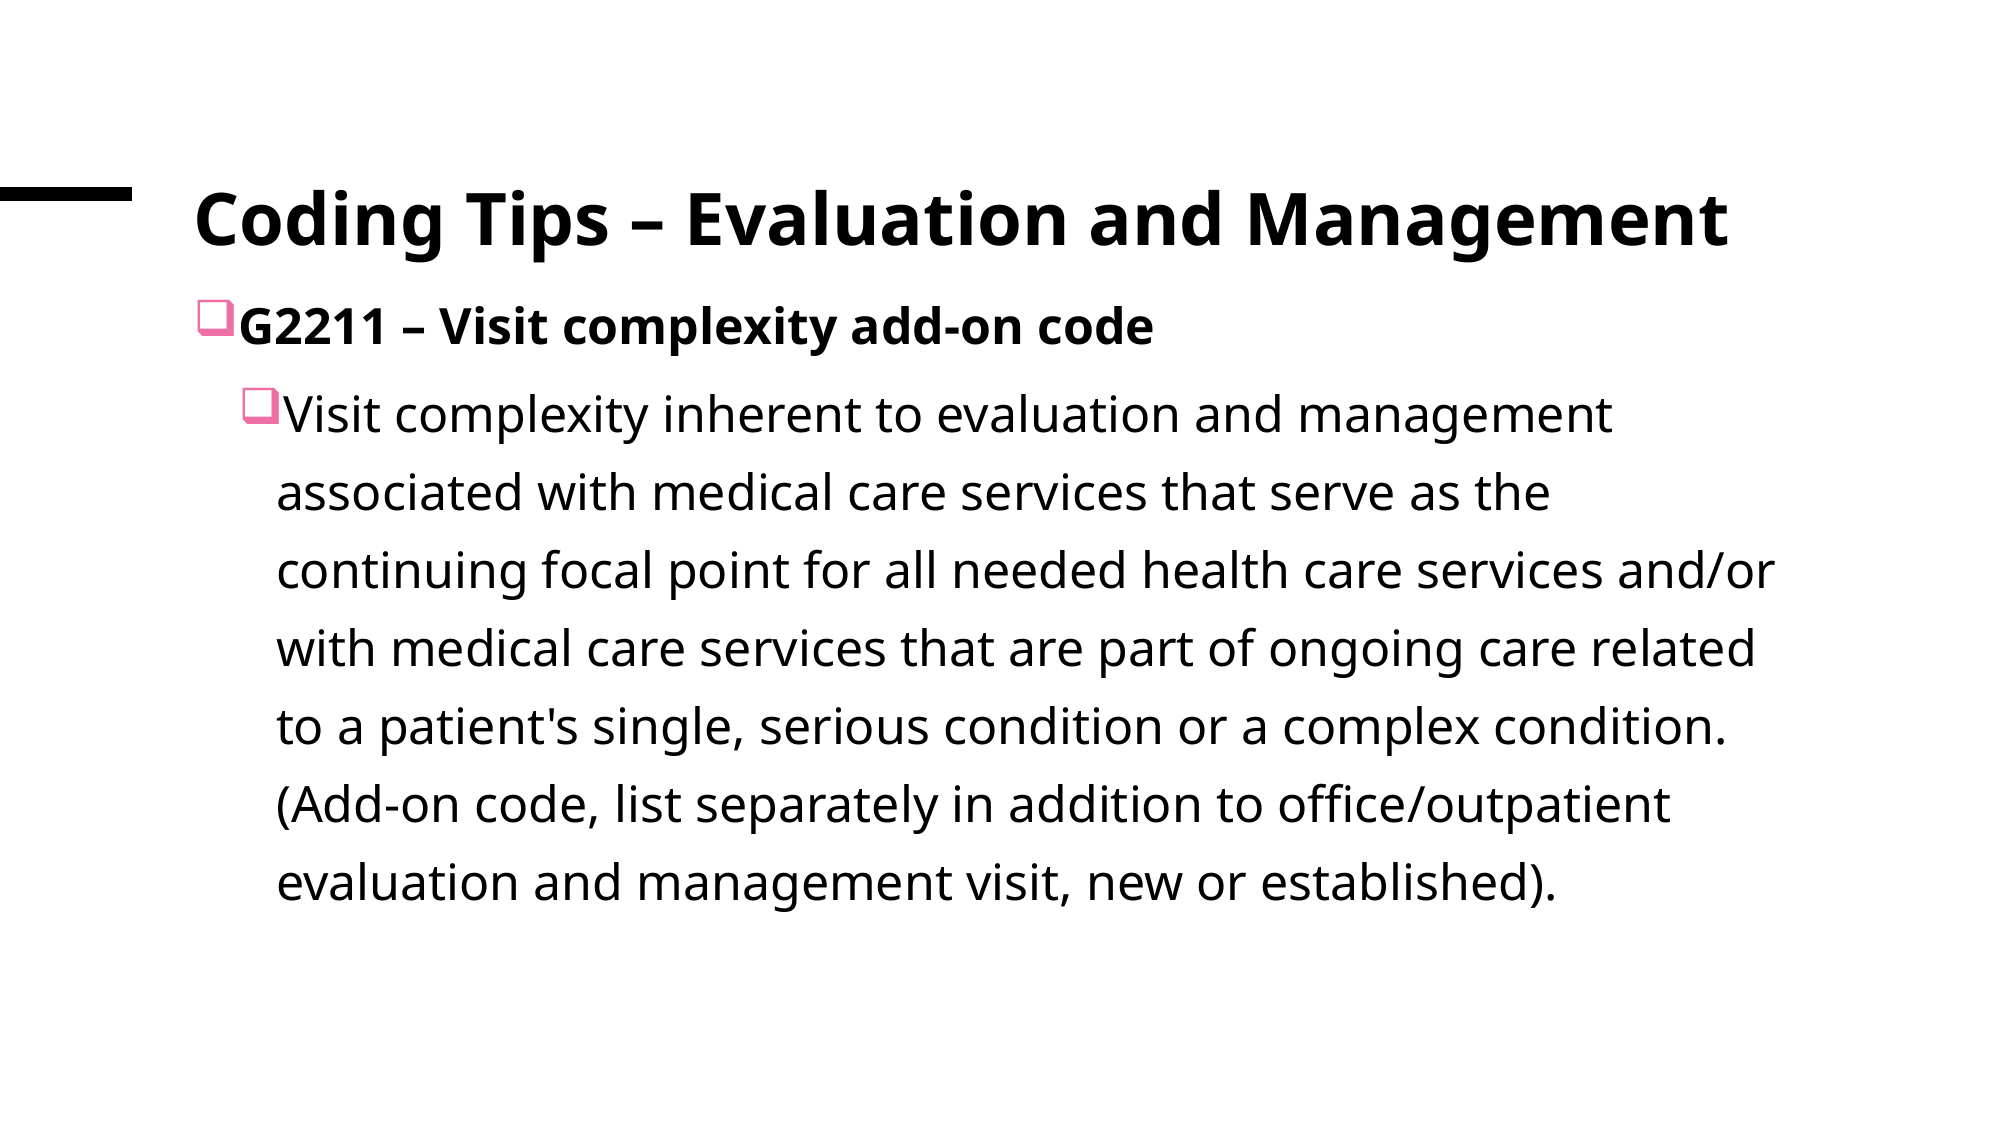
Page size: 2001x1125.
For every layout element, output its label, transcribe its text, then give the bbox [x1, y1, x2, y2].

title Coding Tips – Evaluation and Management [178, 178, 1807, 268]
list G2211 – Visit complexity add-on code Visit complexity inherent to evaluation and management associated with medical care services that serve as the continuing focal point for all needed health care services and/or with medical care services that are part of ongoing care related to a patient's single, serious condition or a complex condition. (Add-on code, list separately in addition to office/outpatient evaluation and management visit, new or established). [178, 268, 1807, 1032]
